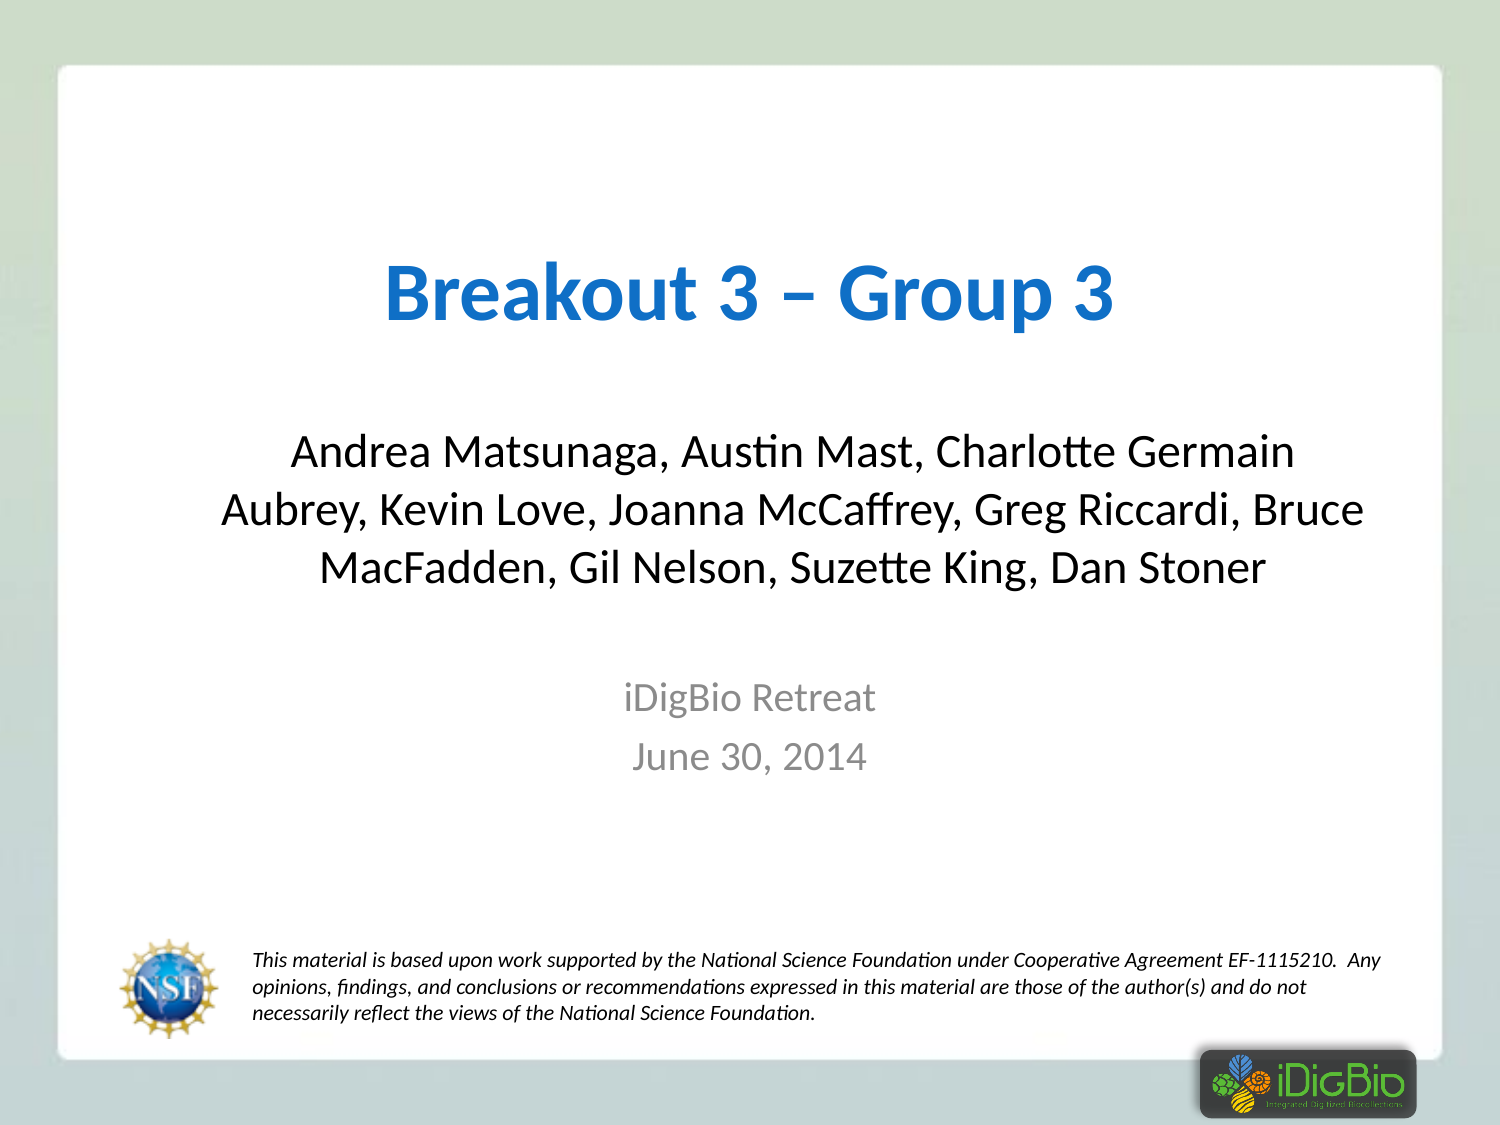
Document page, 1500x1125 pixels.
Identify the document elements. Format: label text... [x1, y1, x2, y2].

title Breakout 3 – Group 3 [112, 96, 1388, 338]
subtitle iDigBio Retreat June 30, 2014 [225, 662, 1275, 875]
picture [0, 0, 1500, 1125]
list Andrea Matsunaga, Austin Mast, Charlotte Germain Aubrey, Kevin Love, Joanna McCaffrey, Greg Riccardi, Bruce MacFadden, Gil Nelson, Suzette King, Dan Stoner [200, 412, 1388, 600]
